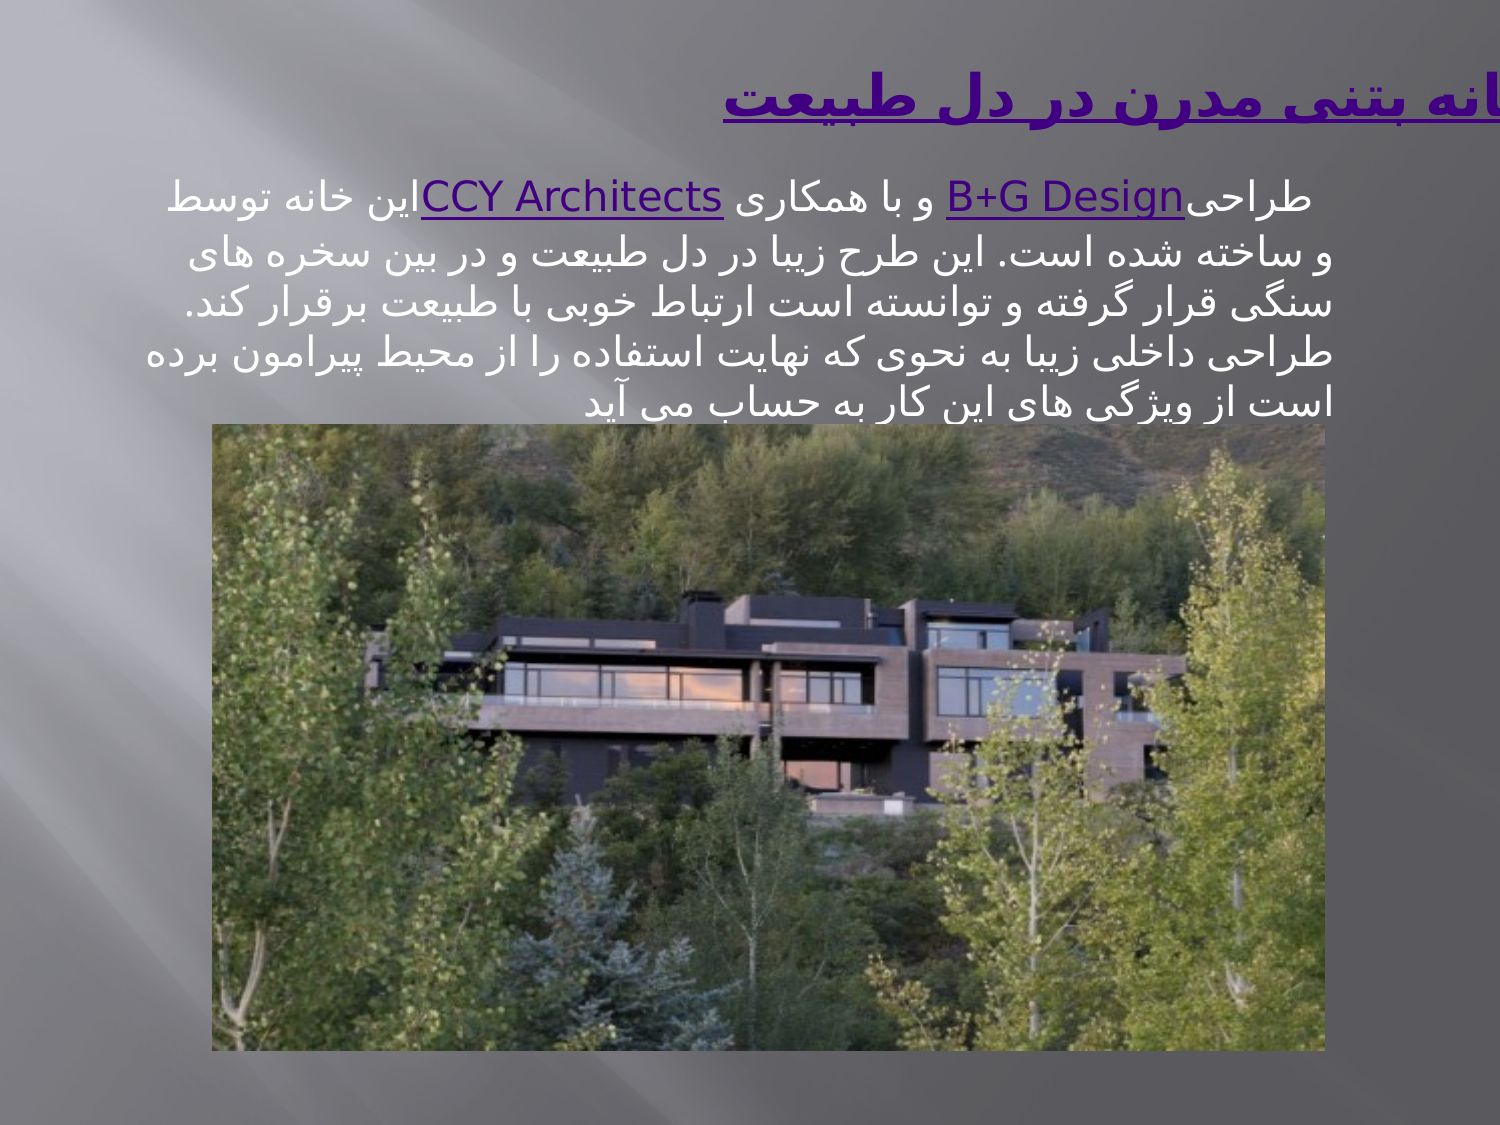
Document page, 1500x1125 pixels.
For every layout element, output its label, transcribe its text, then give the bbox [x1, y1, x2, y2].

text_box خانه بتنی مدرن در دل طبیعت [707, 50, 1500, 136]
picture [212, 424, 1326, 1051]
text_box این خانه توسط CCY Architects و با همکاری B+G Design طراحی و ساخته شده است. این طرح زیبا در دل طبیعت و در بین سخره های سنگی قرار گرفته و توانسته است ارتباط خوبی با طبیعت برقرار کند. طراحی داخلی زیبا به نحوی که نهایت استفاده را از محیط پیرامون برده است از ویژگی های این کار به حساب می آید [125, 162, 1350, 432]
